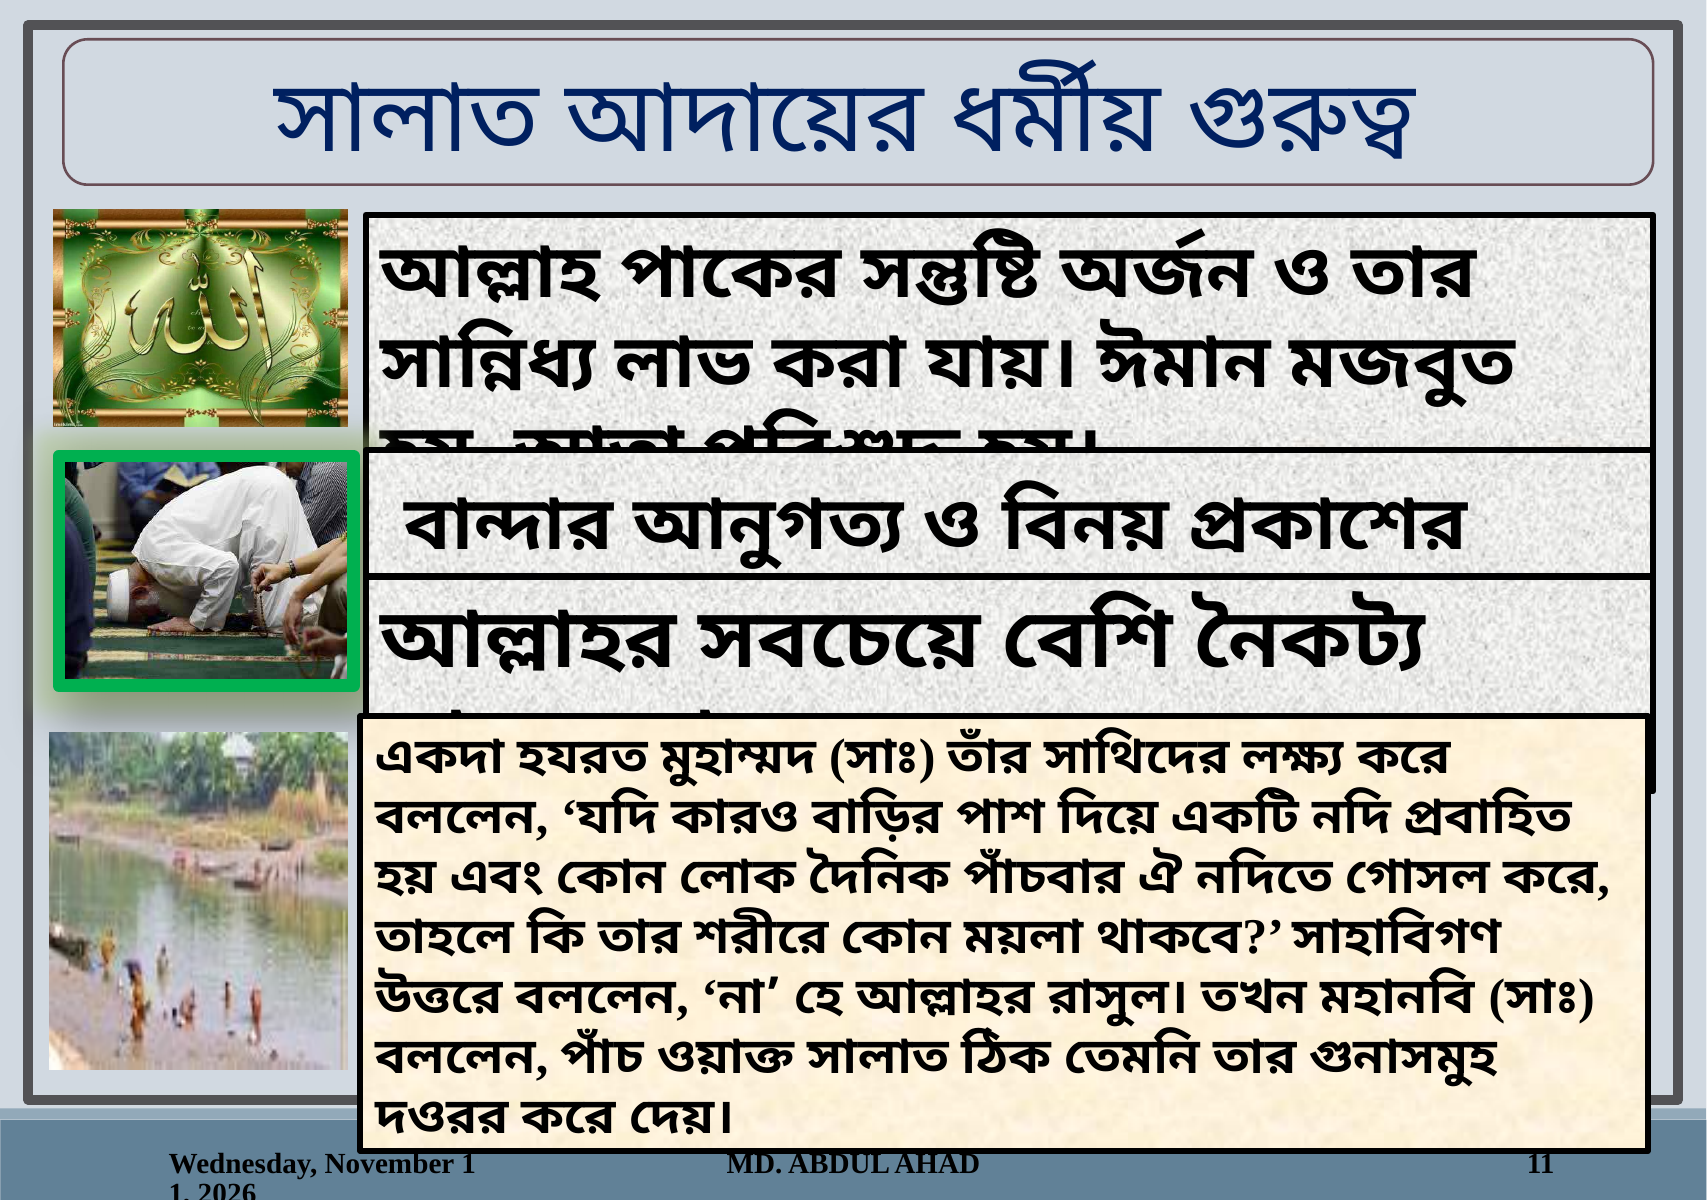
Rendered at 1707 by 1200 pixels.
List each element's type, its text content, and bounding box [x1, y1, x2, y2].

picture [52, 209, 348, 428]
text_box [27, 24, 1679, 1101]
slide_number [153, 1130, 500, 1195]
text_box একদা হযরত মুহাম্মদ (সাঃ) তাঁর সাথিদের লক্ষ্য করে বললেন, ‘যদি কারও বাড়ির পাশ দিয়ে একটি নদি প্রবাহিত হয় এবং কোন লোক দৈনিক পাঁচবার ঐ নদিতে গোসল করে, তাহলে কি তার শরীরে কোন ময়লা থাকবে?’ সাহাবিগণ উত্তরে বললেন, ‘না’ হে আল্লাহর রাসুল। তখন মহানবি (সাঃ) বললেন, পাঁচ ওয়াক্ত সালাত ঠিক তেমনি তার গুনাসমুহ দওরর করে দেয়। [360, 716, 1648, 1151]
text_box বান্দার আনুগত্য ও বিনয় প্রকাশের সর্বশ্রেষ্ঠ মাধ্যম। [365, 450, 1654, 576]
slide_number 11 [1385, 1151, 1570, 1195]
picture [49, 731, 348, 1071]
footer MD. ABDUL AHAD [515, 1151, 1191, 1195]
text_box আল্লাহর সবচেয়ে বেশি নৈকট্য লাভের মাধ্যম। [365, 576, 1654, 792]
picture [64, 461, 348, 680]
